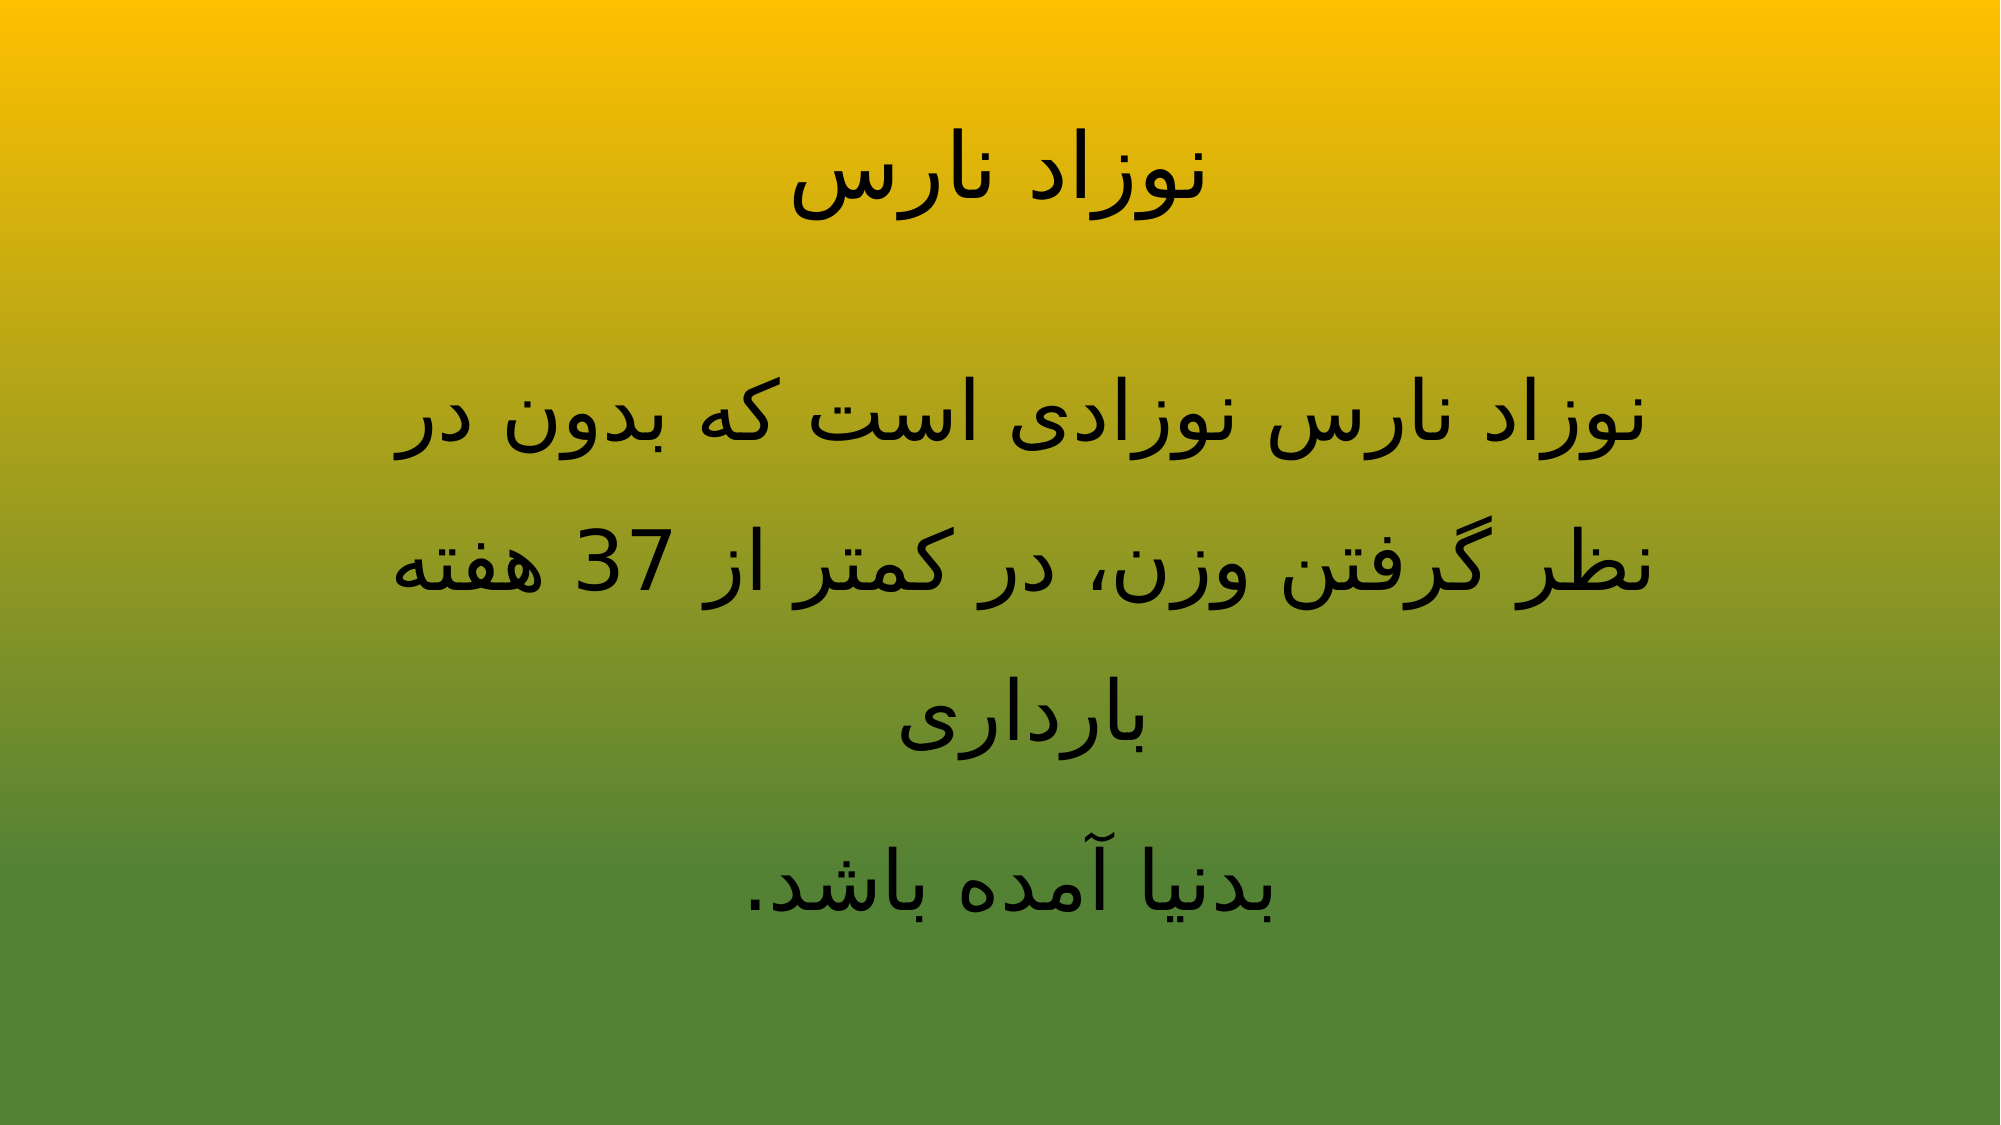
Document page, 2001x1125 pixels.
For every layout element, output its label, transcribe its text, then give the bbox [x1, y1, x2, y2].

title نوزاد نارس [137, 59, 1863, 278]
list نوزاد نارس نوزادی است که بدون در نظر گرفتن وزن، در کمتر از 37 هفته بارداری بدنیا آمده باشد. [335, 299, 1713, 1014]
